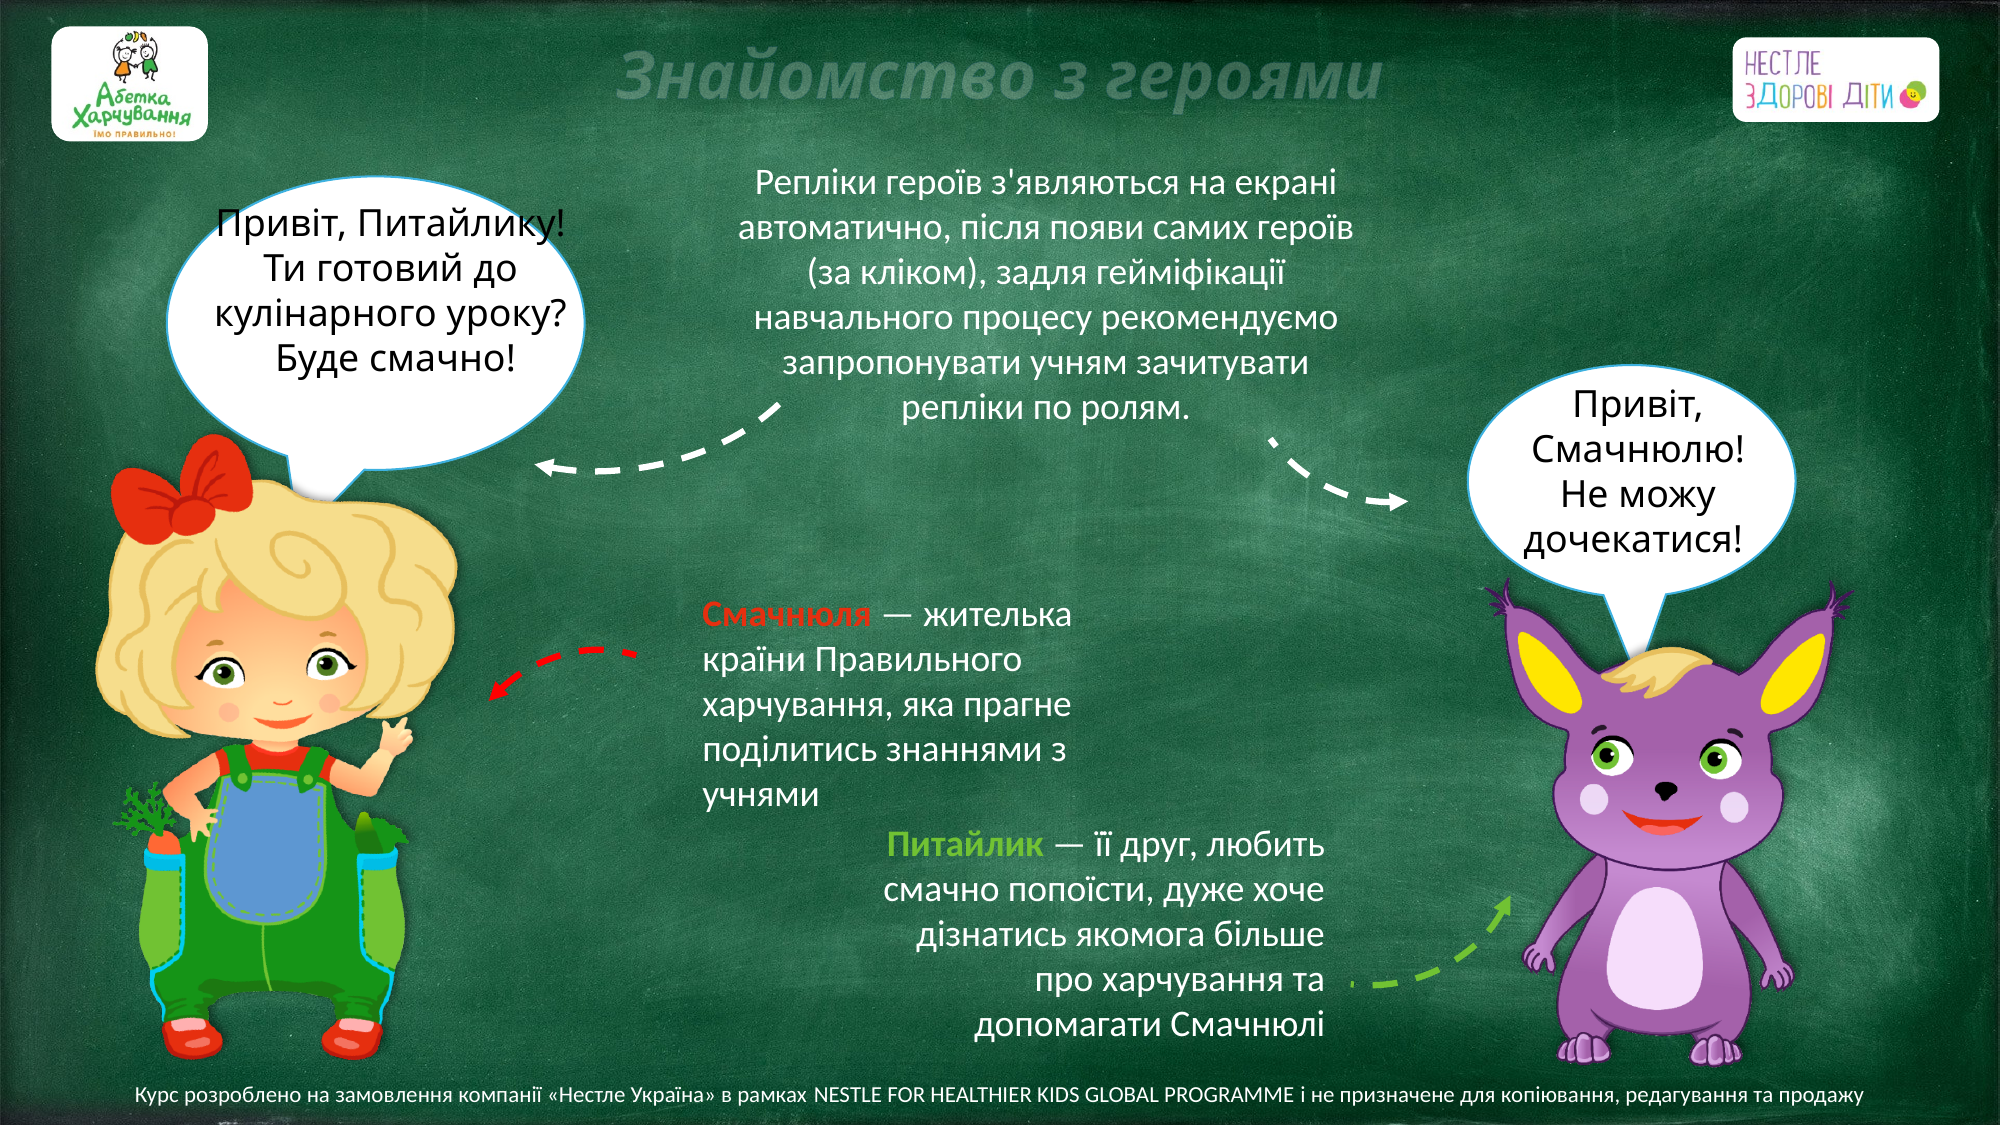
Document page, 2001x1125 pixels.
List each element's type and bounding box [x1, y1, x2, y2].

text_box [166, 176, 585, 326]
text_box [1467, 365, 1796, 509]
picture [0, 0, 2000, 1125]
